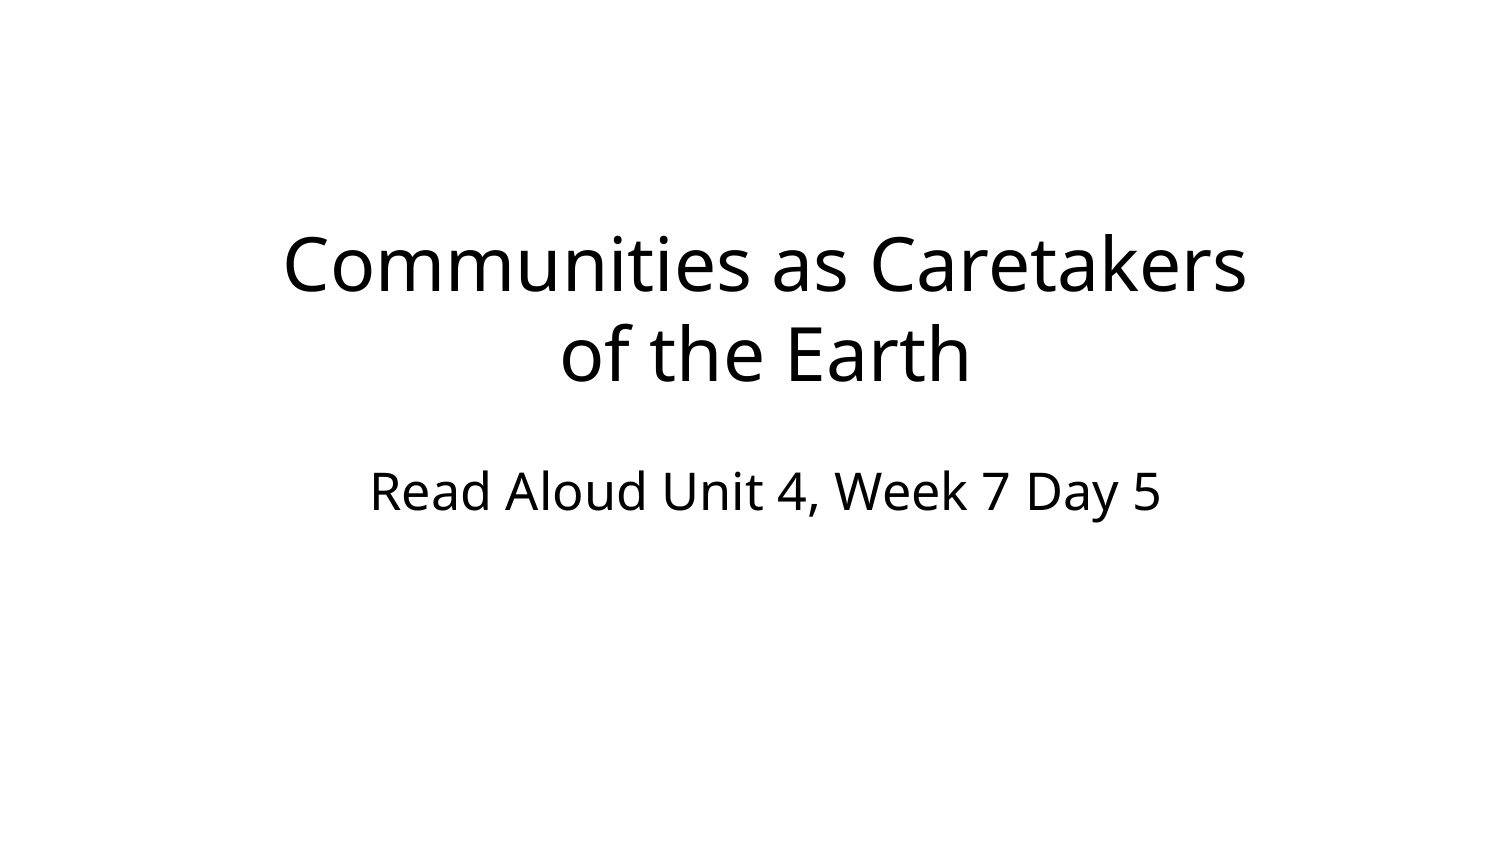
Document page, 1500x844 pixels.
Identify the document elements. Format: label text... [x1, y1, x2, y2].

text_box Communities as Caretakers of the Earth Read Aloud Unit 4, Week 7 Day 5 [234, 200, 1298, 536]
